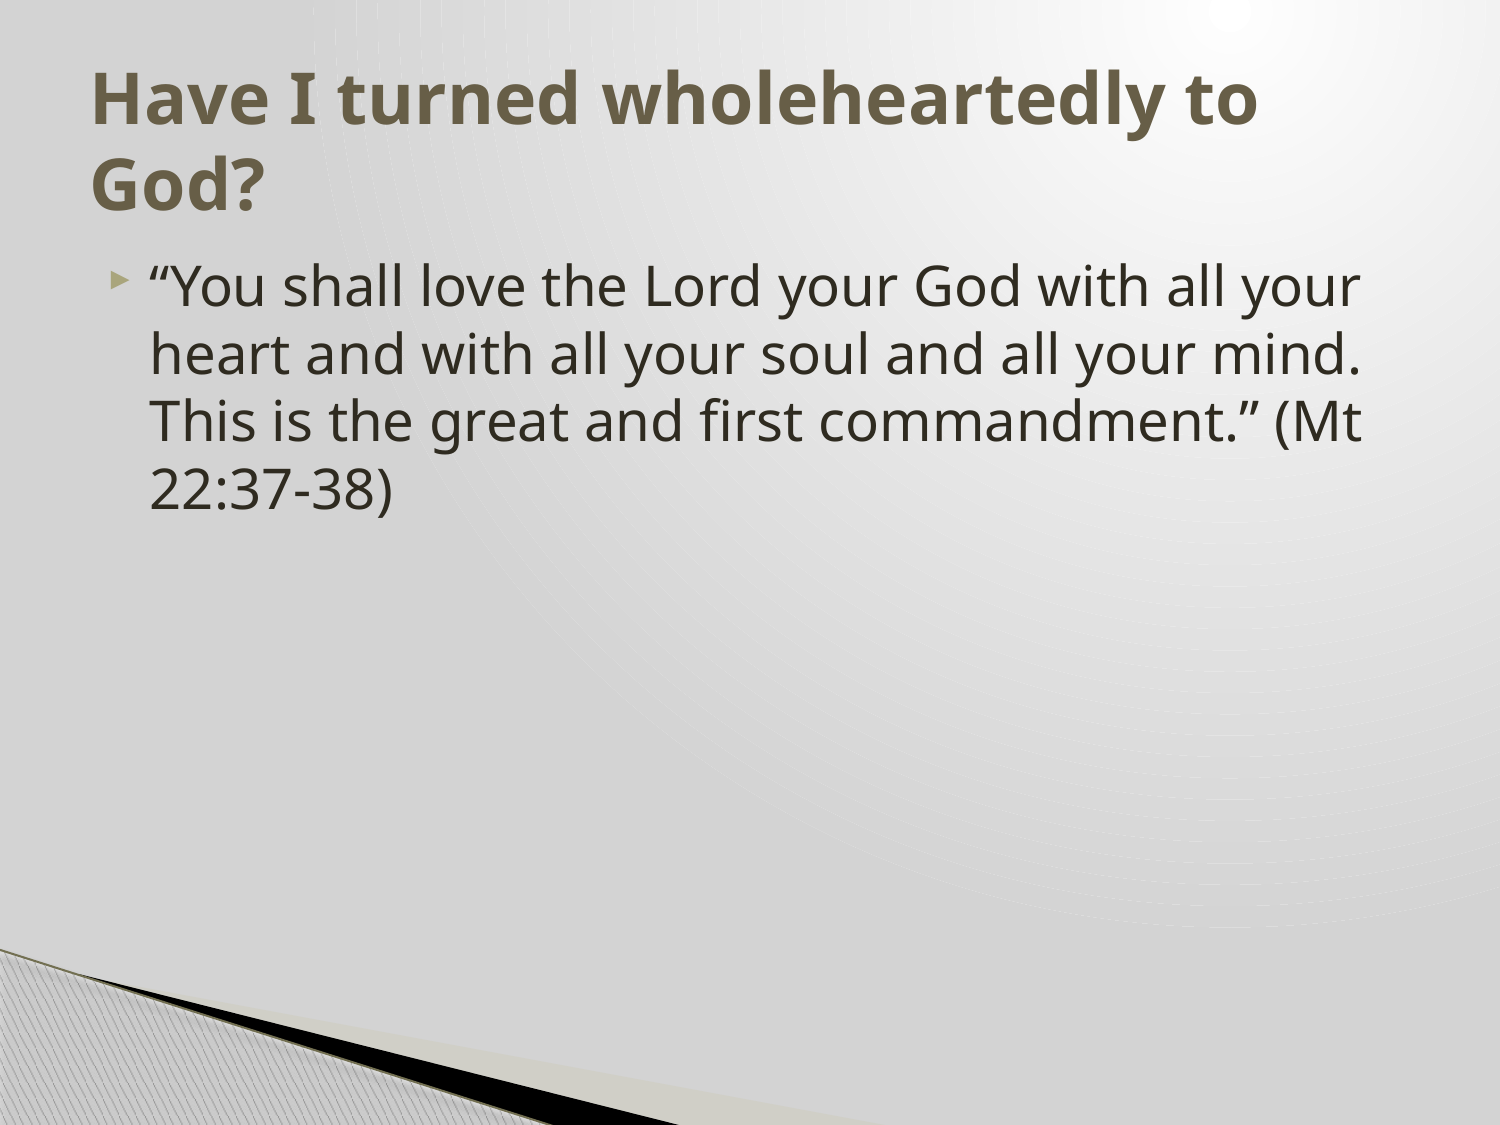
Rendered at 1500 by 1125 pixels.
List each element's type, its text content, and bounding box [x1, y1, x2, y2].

title Have I turned wholeheartedly to God? [75, 45, 1425, 233]
list “You shall love the Lord your God with all your heart and with all your soul and all your mind. This is the great and first commandment.” (Mt 22:37-38) [75, 243, 1425, 986]
